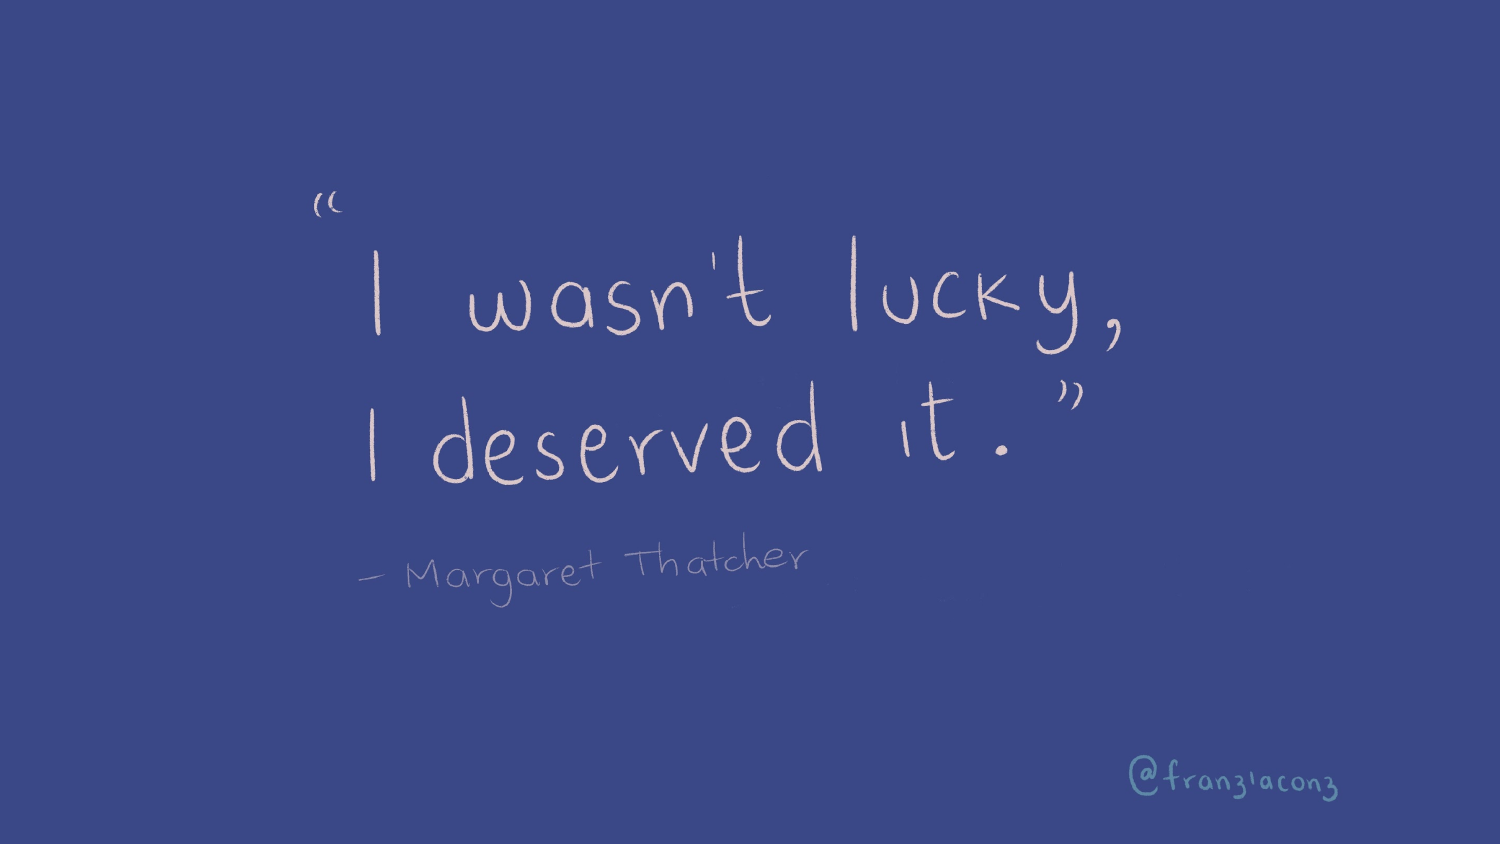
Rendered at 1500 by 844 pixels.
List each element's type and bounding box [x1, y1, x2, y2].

picture [97, 0, 1403, 844]
